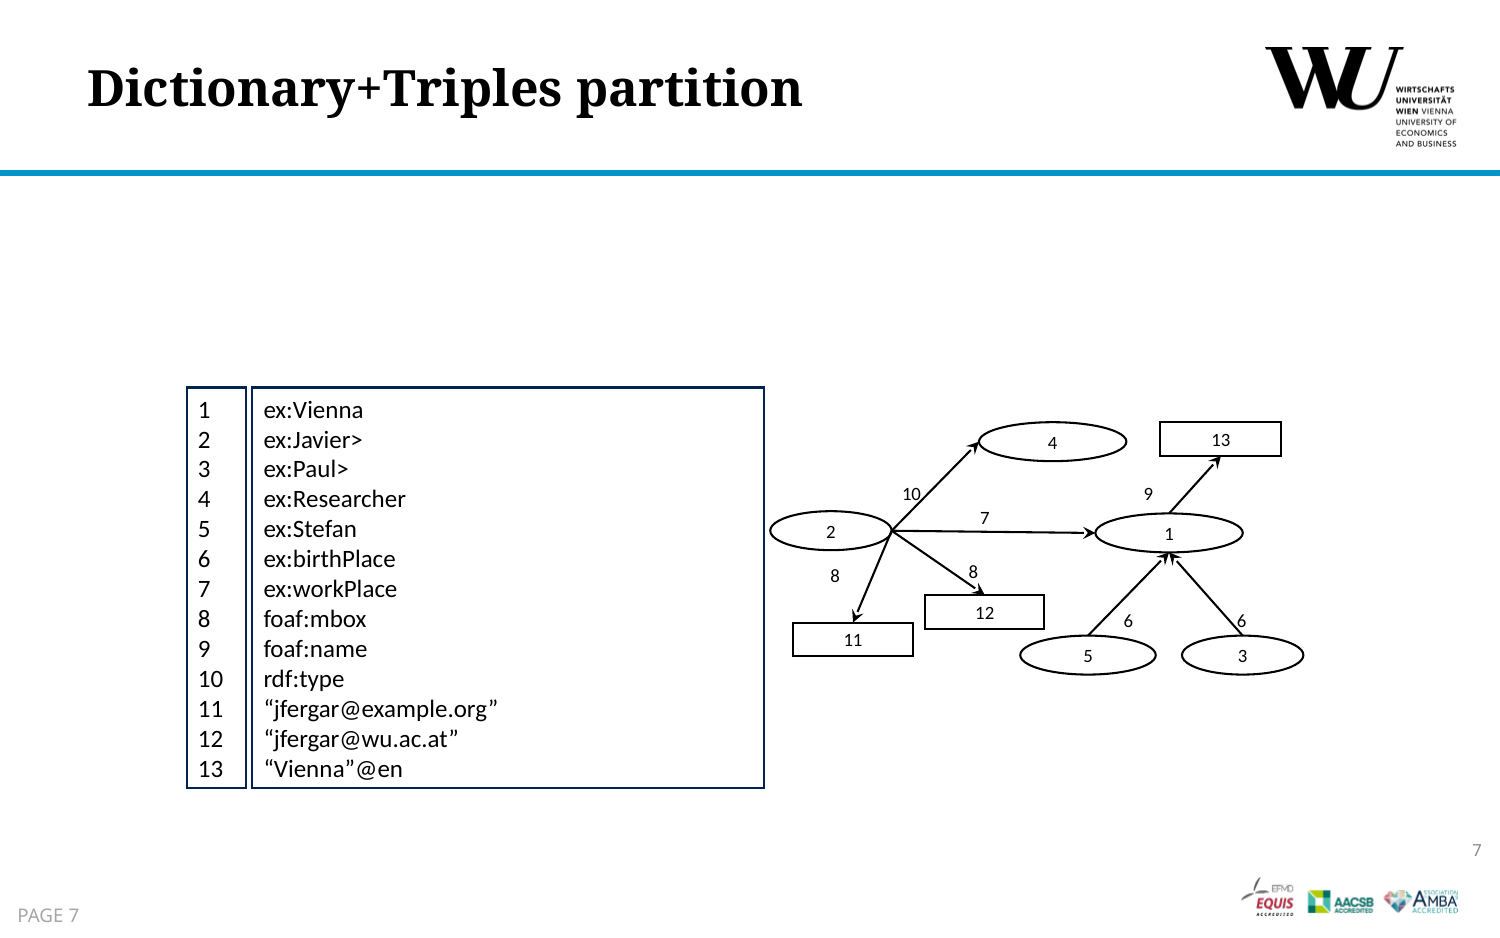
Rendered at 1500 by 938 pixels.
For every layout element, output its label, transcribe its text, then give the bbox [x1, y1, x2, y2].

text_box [770, 422, 1304, 675]
slide_number 7 [1155, 828, 1494, 874]
title Dictionary+Triples partition [75, 8, 1370, 172]
picture [1241, 877, 1458, 916]
text_box Page 7 [2, 895, 149, 938]
text_box 1 2 3 4 5 6 7 8 9 10 11 12 13 [186, 387, 246, 788]
text_box ex:Vienna ex:Javier> ex:Paul> ex:Researcher ex:Stefan ex:birthPlace ex:workPlace foaf:mbox foaf:name rdf:type “jfergar@example.org” “jfergar@wu.ac.at” “Vienna”@en [252, 387, 765, 788]
picture [1370, 47, 1457, 149]
